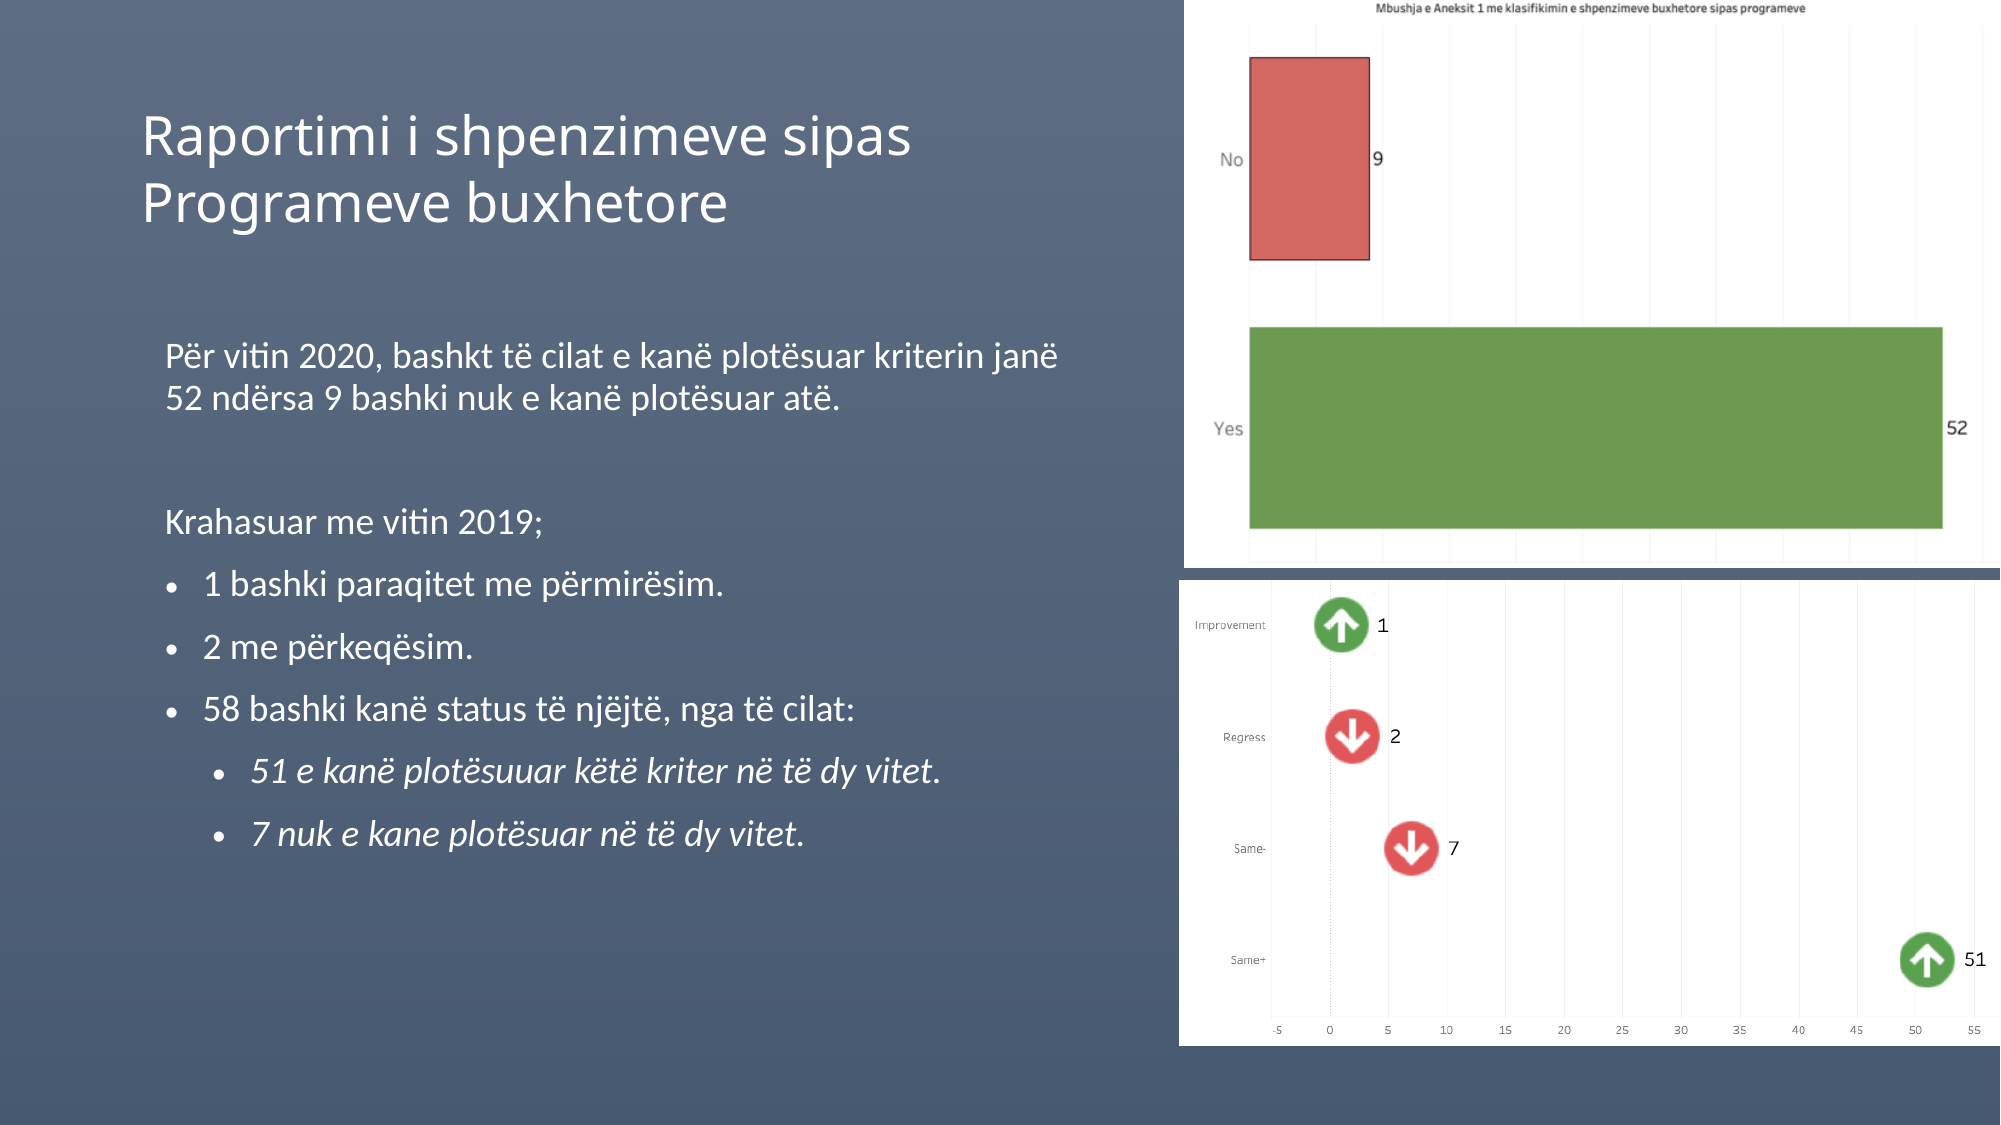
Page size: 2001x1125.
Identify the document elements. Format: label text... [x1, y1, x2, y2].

title Raportimi i shpenzimeve sipas Programeve buxhetore [126, 80, 1127, 258]
list Për vitin 2020, bashkt të cilat e kanë plotësuar kriterin janë 52 ndërsa 9 bashki nuk e kanë plotësuar atë. Krahasuar me vitin 2019; 1 bashki paraqitet me përmirësim. 2 me përkeqësim. 58 bashki kanë status të njëjtë, nga të cilat: 51 e kanë plotësuuar këtë kriter në të dy vitet. 7 nuk e kane plotësuar në të dy vitet. [150, 336, 1101, 1029]
picture [1179, 580, 2000, 1046]
picture [1184, 0, 2000, 568]
